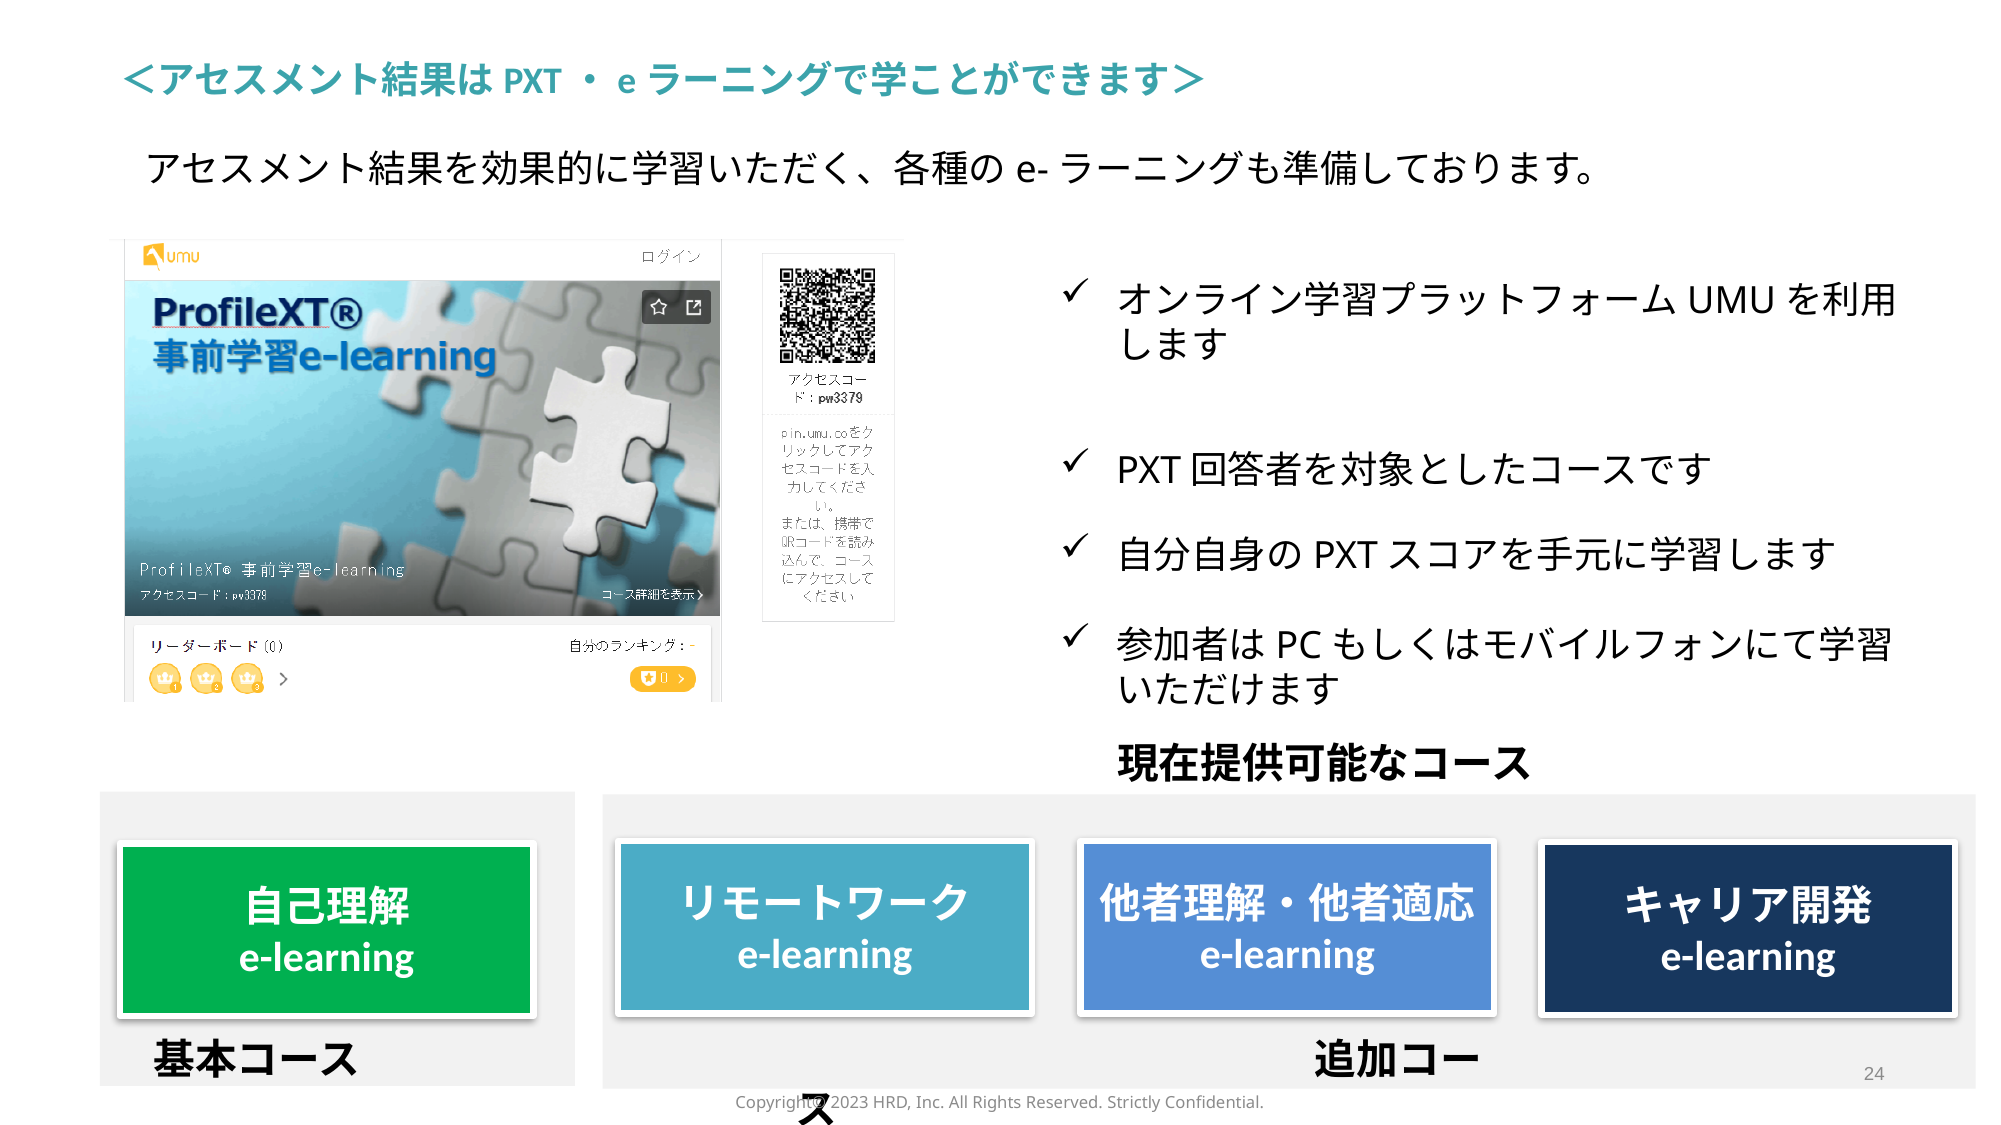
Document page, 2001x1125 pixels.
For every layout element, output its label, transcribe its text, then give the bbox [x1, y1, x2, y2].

text_box Copyright©️ 2023 HRD, Inc. All Rights Reserved. Strictly Confidential. [683, 1071, 1317, 1125]
picture [108, 239, 904, 703]
text_box [98, 790, 577, 1088]
slide_number 24 [1504, 1042, 1900, 1103]
text_box [601, 792, 1978, 1091]
text_box アセスメント結果を効果的に学習いただく、各種のe-ラーニングも準備しております。 [130, 137, 1870, 239]
text_box 現在提供可能なコース [824, 729, 1826, 794]
text_box 基本コース 追加コース [130, 1025, 1504, 1125]
text_box オンライン学習プラットフォームUMUを利用します PXT回答者を対象としたコースです 自分自身のPXTスコアを手元に学習します 参加者はPCもしくはモバイルフォンにて学習いただけます [1045, 251, 1944, 759]
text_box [119, 840, 1495, 1017]
text_box キャリア開発 e-learning [1538, 839, 1958, 1018]
text_box ＜アセスメント結果はPXT・eラーニングで学ことができます＞ [109, 50, 1381, 141]
